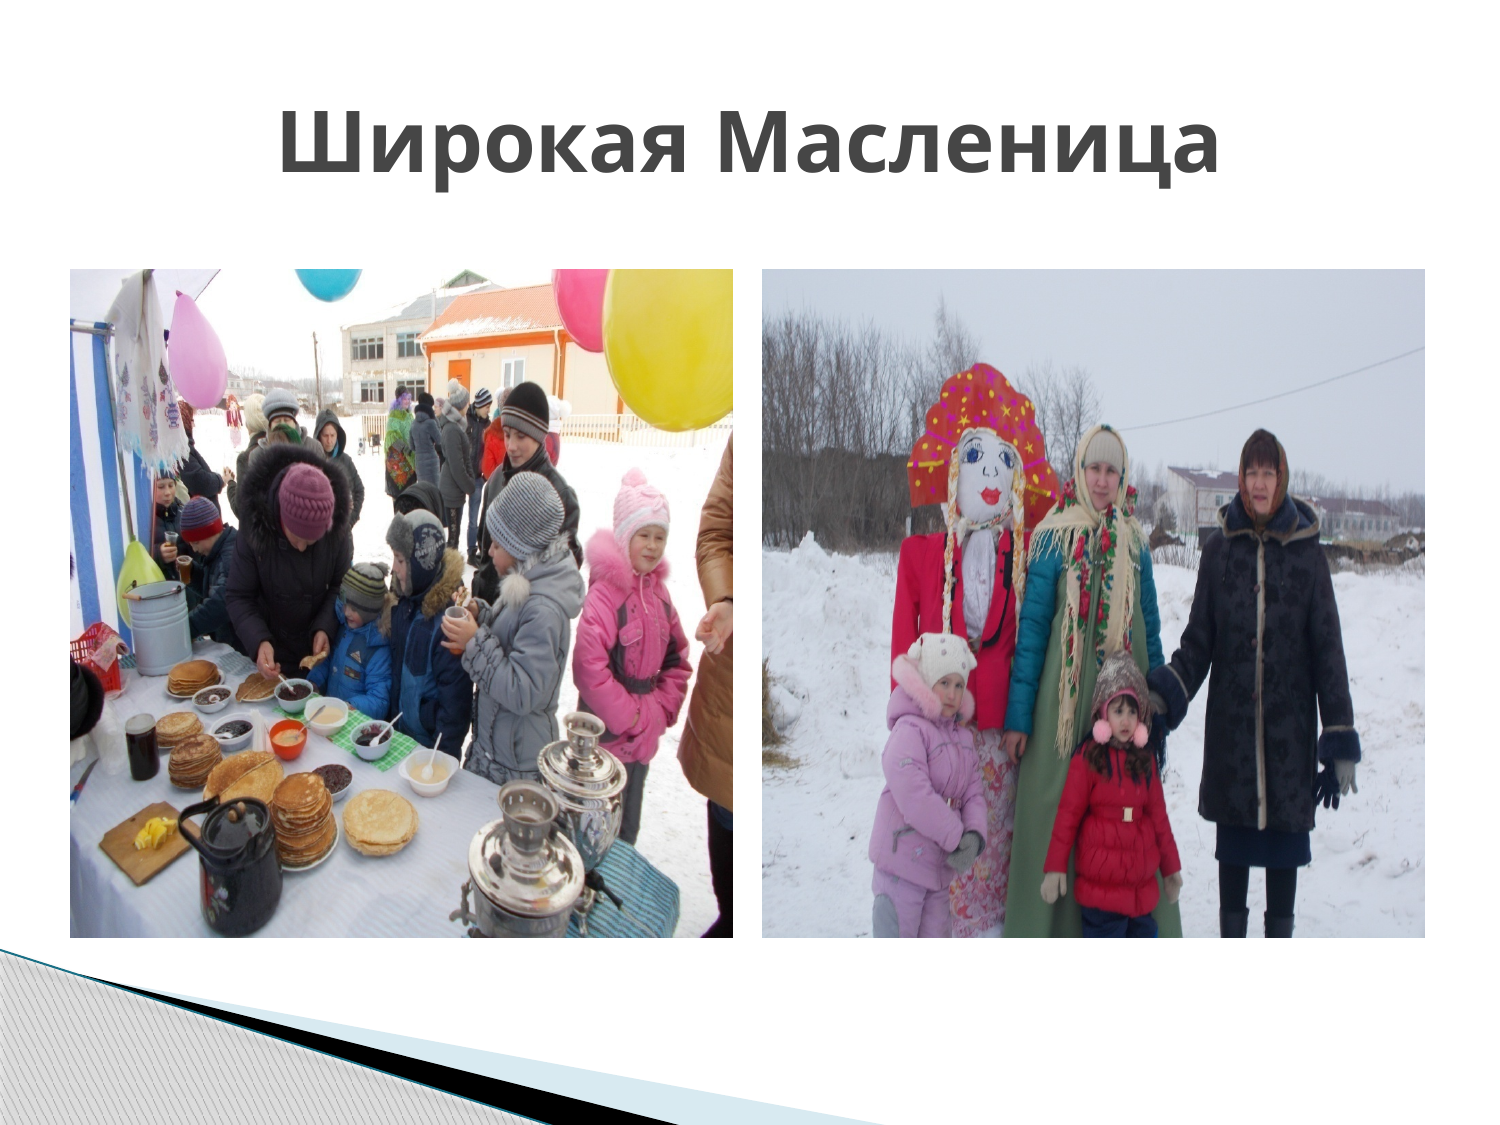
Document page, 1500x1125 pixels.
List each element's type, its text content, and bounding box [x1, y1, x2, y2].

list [762, 269, 1426, 938]
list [70, 269, 733, 938]
title Широкая Масленица [75, 45, 1425, 233]
